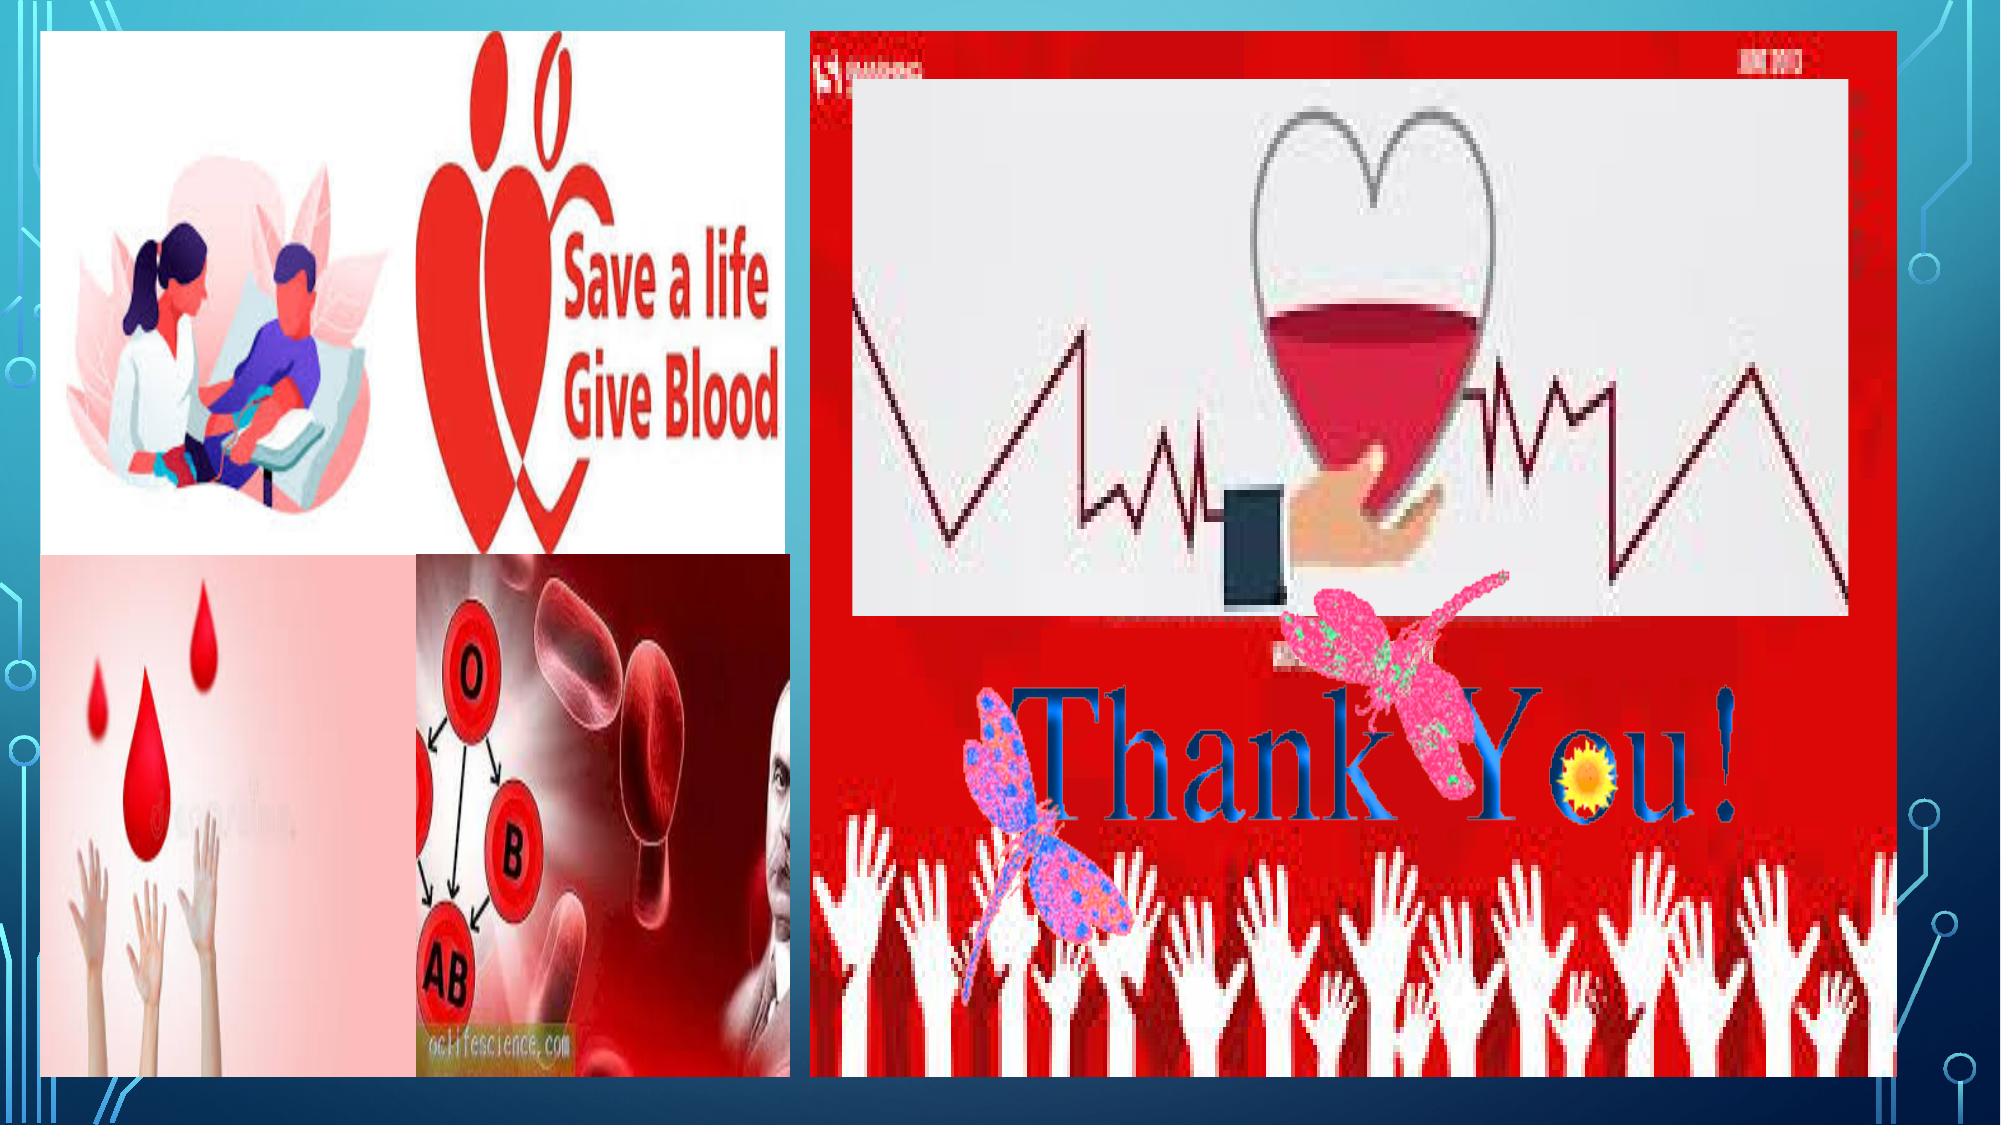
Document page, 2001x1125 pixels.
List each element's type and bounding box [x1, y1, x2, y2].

text_box [810, 31, 1897, 1078]
text_box [40, 31, 790, 1078]
picture [926, 537, 1763, 1024]
